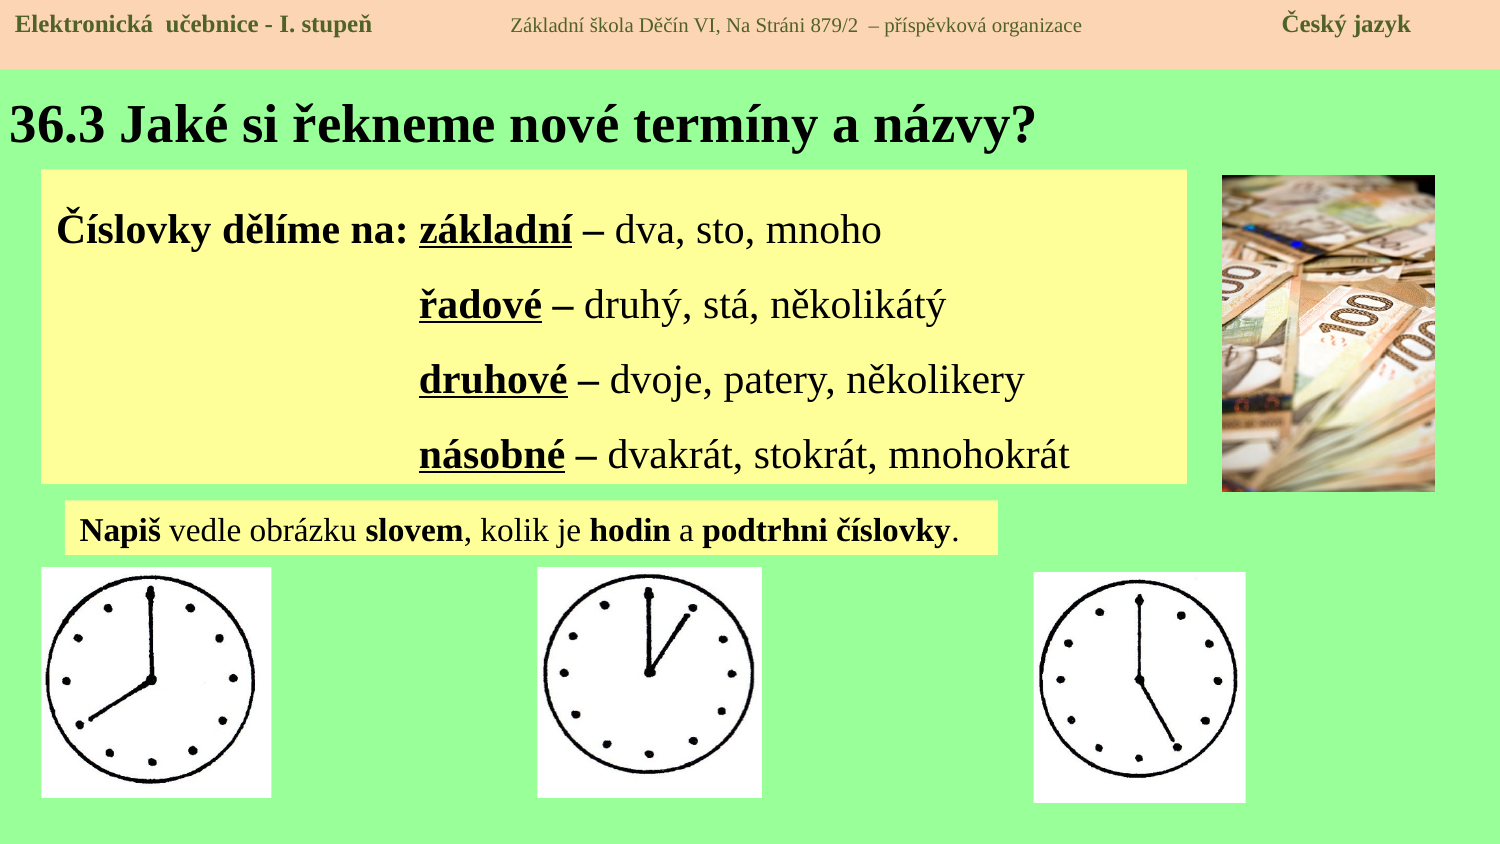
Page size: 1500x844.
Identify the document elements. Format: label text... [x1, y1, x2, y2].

picture [1222, 175, 1435, 493]
text_box Číslovky dělíme na: základní – dva, sto, mnoho řadové – druhý, stá, několikátý druhové – dvoje, patery, několikery násobné – dvakrát, stokrát, mnohokrát [41, 169, 1187, 485]
picture [40, 567, 272, 798]
text_box Elektronická učebnice - I. stupeň Základní škola Děčín VI, Na Stráni 879/2 – příspěvková organizace Český jazyk [0, 0, 1500, 70]
title 36.3 Jaké si řekneme nové termíny a názvy? [0, 71, 1111, 170]
picture [1033, 572, 1246, 804]
picture [537, 567, 762, 798]
text_box Napiš vedle obrázku slovem, kolik je hodin a podtrhni číslovky. [63, 498, 1000, 557]
